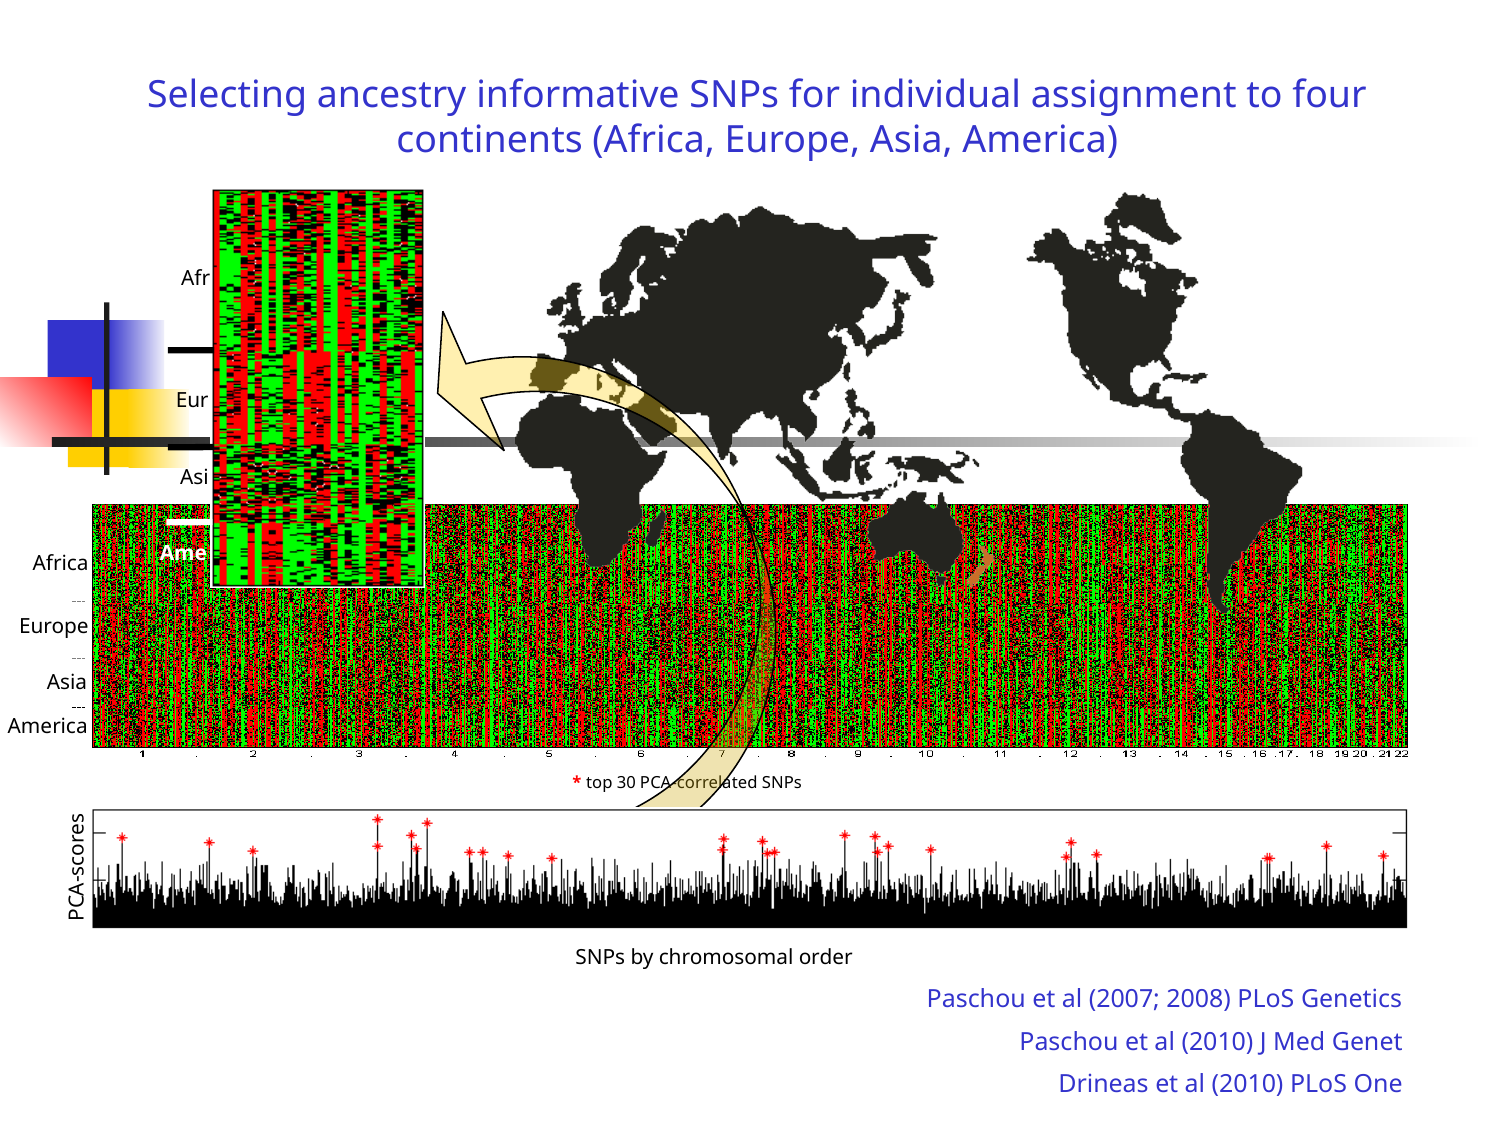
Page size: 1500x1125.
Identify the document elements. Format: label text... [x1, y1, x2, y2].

picture [88, 807, 1412, 933]
text_box Africa [3, 542, 63, 583]
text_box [121, 187, 746, 805]
text_box PCA-scores [55, 784, 95, 937]
text_box Asia [1, 661, 63, 701]
text_box America [0, 704, 63, 745]
picture [746, 191, 1413, 761]
text_box Paschou et al (2007; 2008) PLoS Genetics Paschou et al (2010) J Med Genet Drineas et al (2010) PLoS One [121, 975, 1418, 1105]
picture [69, 499, 121, 761]
text_box SNPs by chromosomal order [560, 941, 868, 975]
text_box Selecting ancestry informative SNPs for individual assignment to four continents (Africa, Europe, Asia, America) [37, 62, 1478, 168]
text_box * top 30 PCA-correlated SNPs [750, 768, 846, 799]
text_box Europe [3, 604, 63, 645]
